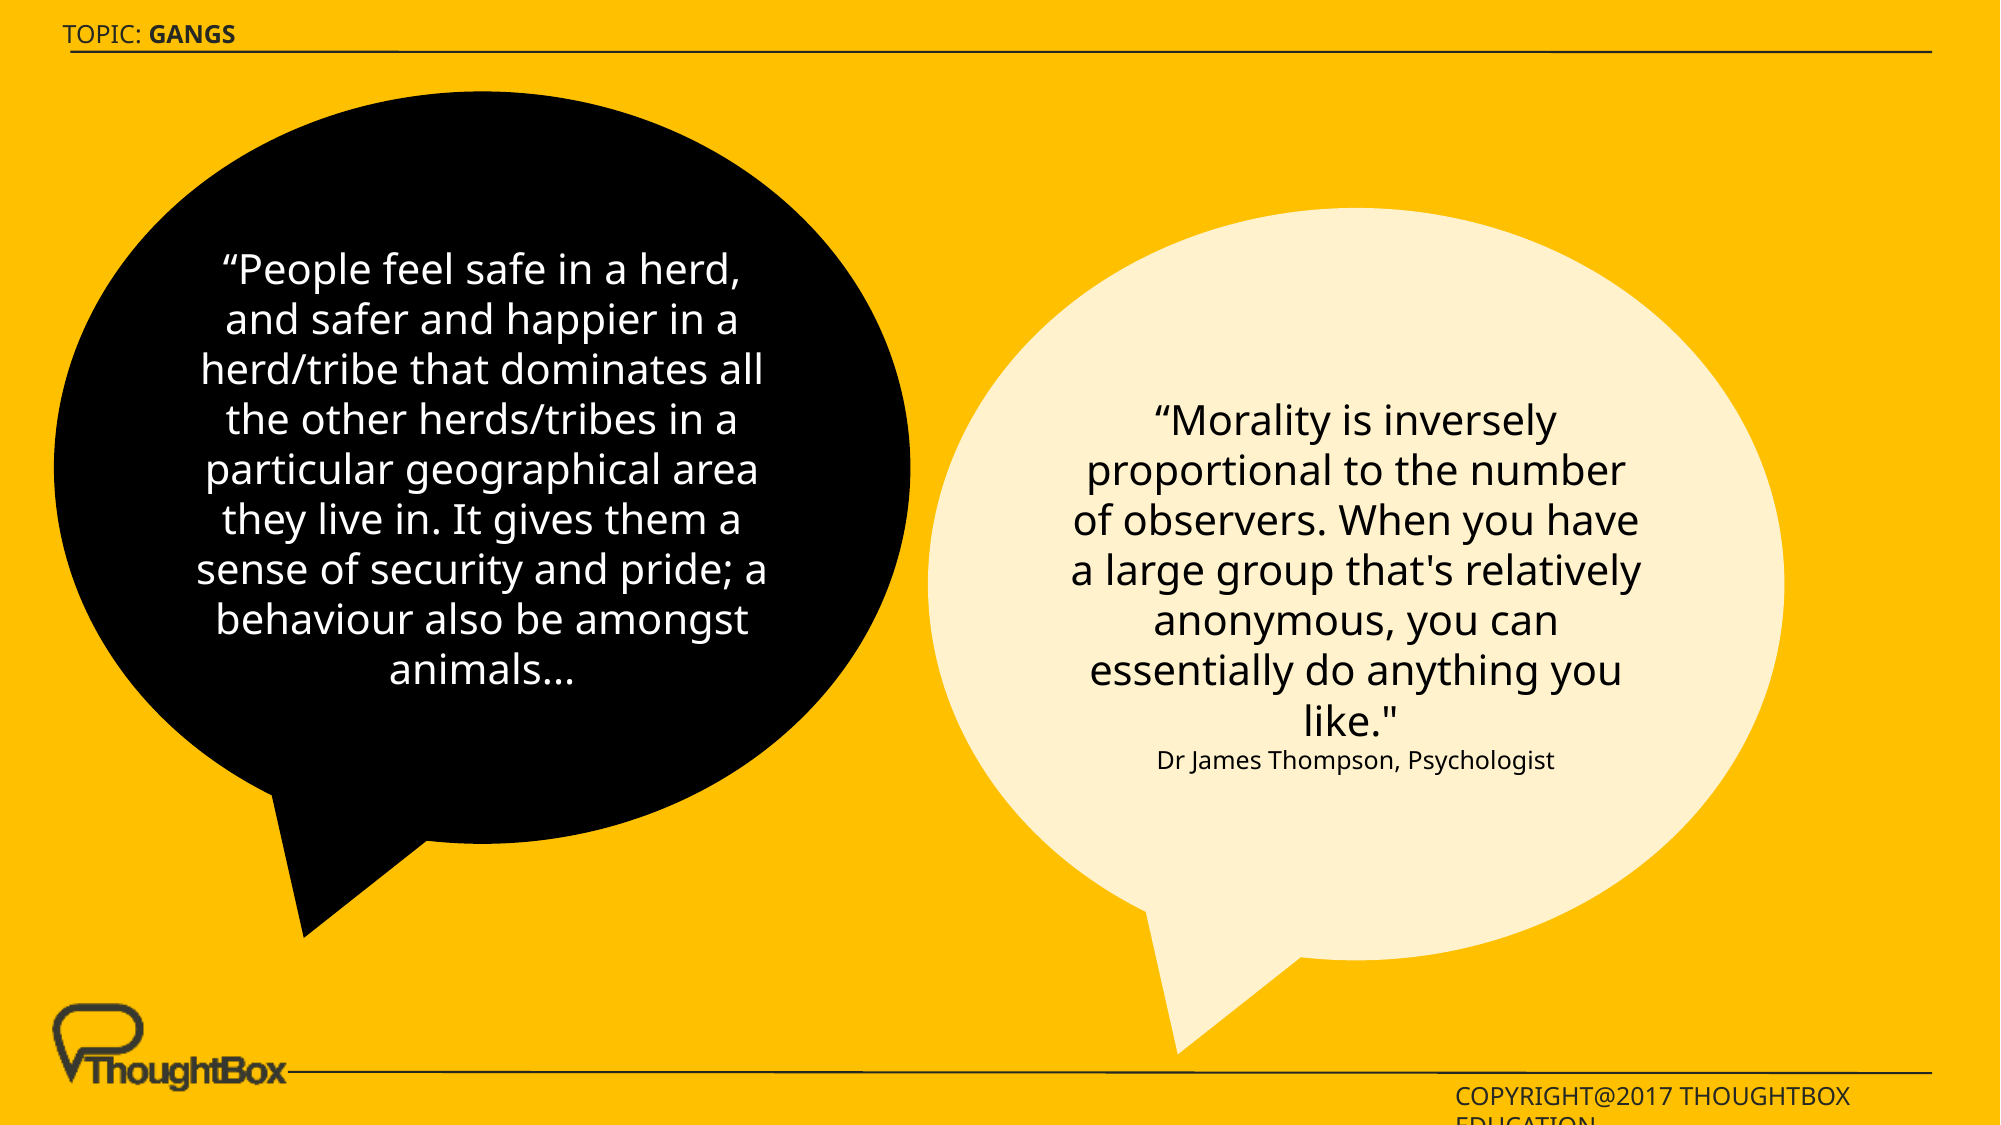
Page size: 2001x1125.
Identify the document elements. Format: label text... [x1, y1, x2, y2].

footer [0, 1042, 675, 1103]
text_box “People feel safe in a herd, and safer and happier in a herd/tribe that dominates all the other herds/tribes in a particular geographical area they live in. It gives them a sense of security and pride; a behaviour also be amongst animals... [52, 90, 912, 940]
picture [51, 1002, 288, 1042]
text_box “Morality is inversely proportional to the number of observers. When you have a large group that's relatively anonymous, you can essentially do anything you like." Dr James Thompson, Psychologist [926, 206, 1786, 1057]
